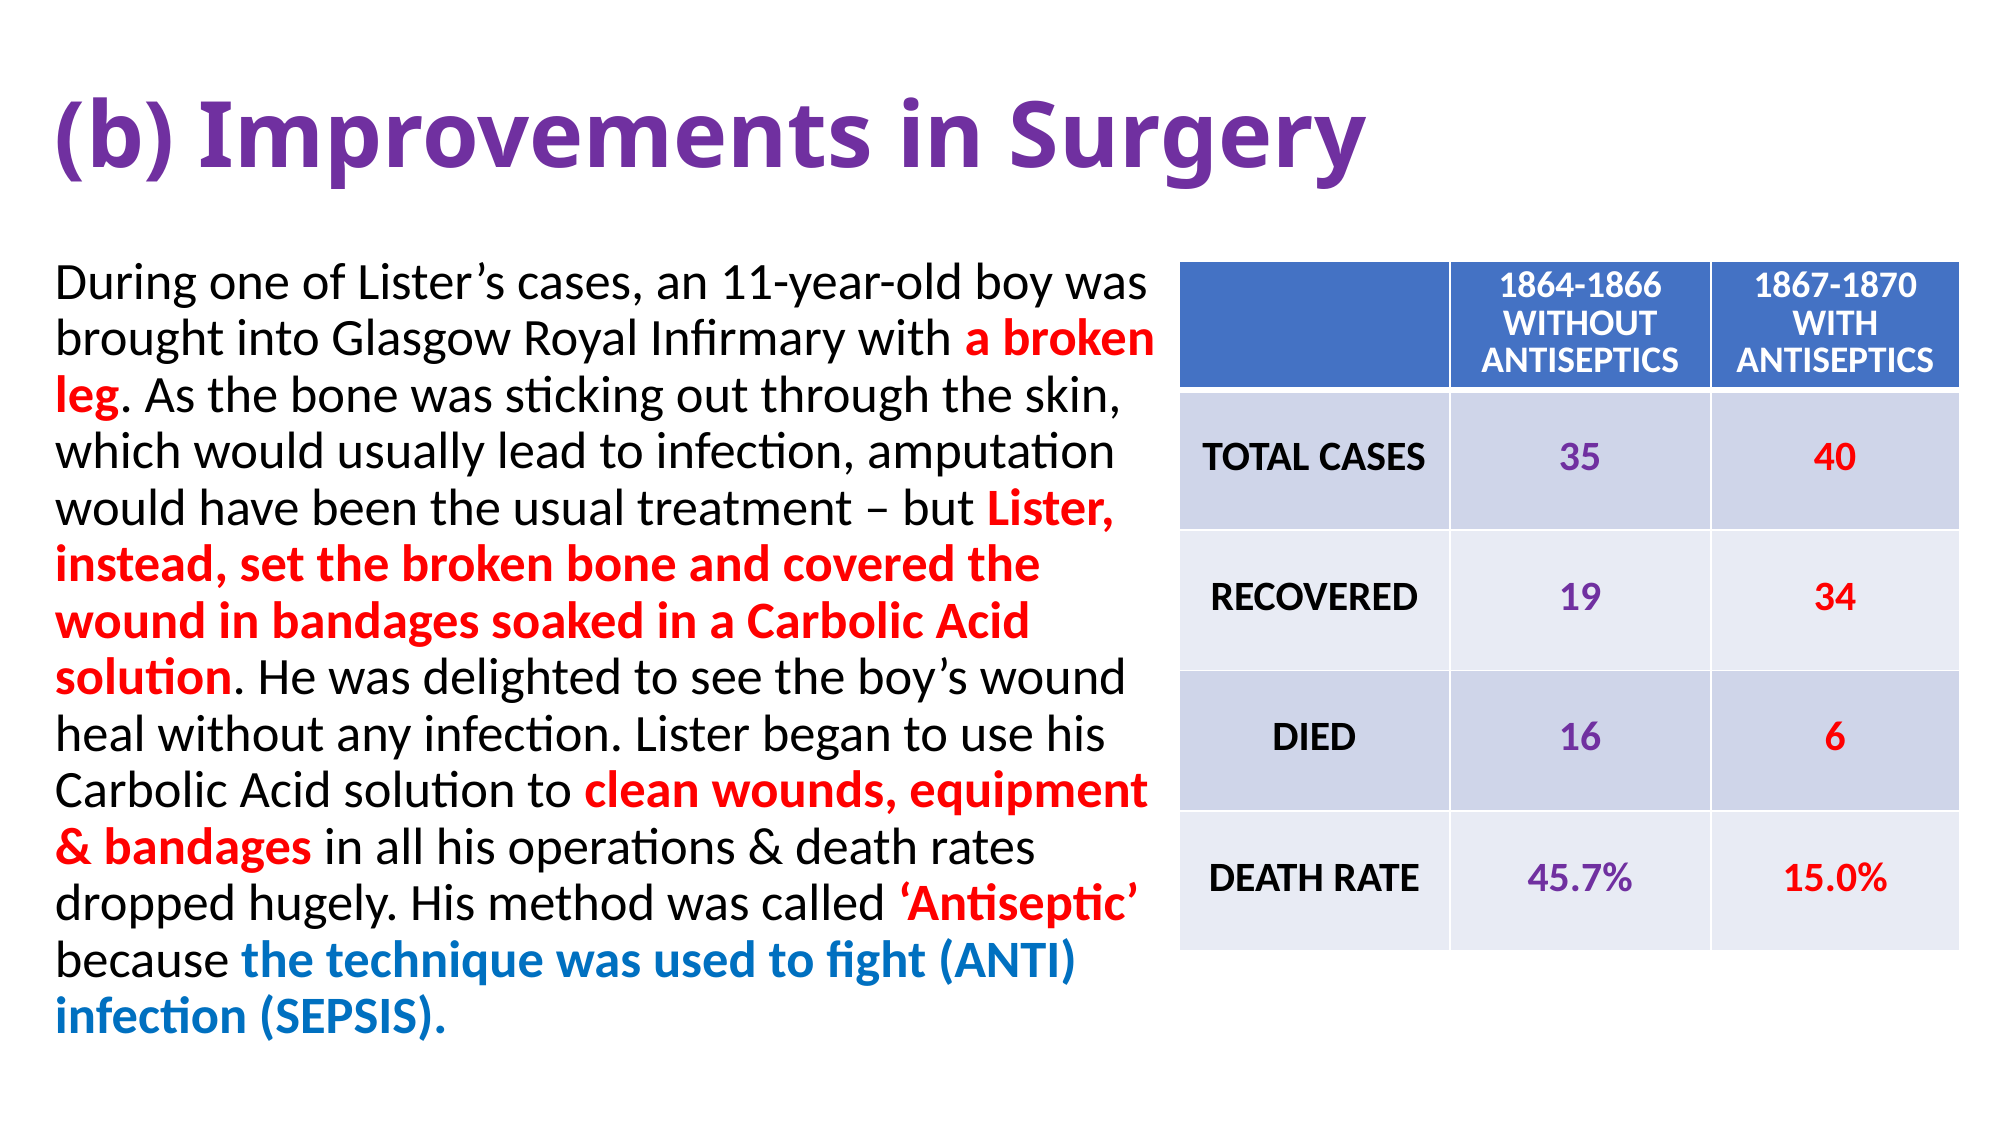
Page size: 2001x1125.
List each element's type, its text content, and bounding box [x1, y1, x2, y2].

table_cell 34 [1712, 531, 1959, 670]
table_cell TOTAL CASES [1180, 393, 1449, 529]
table_cell 40 [1712, 393, 1959, 529]
table_cell 19 [1451, 531, 1710, 670]
list During one of Lister’s cases, an 11-year-old boy was brought into Glasgow Royal Infirmary with a broken leg. As the bone was sticking out through the skin, which would usually lead to infection, amputation would have been the usual treatment – but Lister, instead, set the broken bone and covered the wound in bandages soaked in a Carbolic Acid solution. He was delighted to see the boy’s wound heal without any infection. Lister began to use his Carbolic Acid solution to clean wounds, equipment & bandages in all his operations & death rates dropped hugely. His method was called ‘Antiseptic’ because the technique was used to fight (ANTI) infection (SEPSIS). [40, 246, 1179, 1109]
table_cell 45.7% [1451, 812, 1710, 950]
title (b) Improvements in Surgery [40, 29, 1922, 247]
table_cell DIED [1180, 671, 1449, 810]
table_cell 35 [1451, 393, 1710, 529]
table_cell 15.0% [1712, 812, 1959, 950]
table_cell 16 [1451, 671, 1710, 810]
table_header [1180, 262, 1449, 387]
table_cell 6 [1712, 671, 1959, 810]
table_header 1867-1870 WITH ANTISEPTICS [1712, 262, 1959, 387]
table_header 1864-1866 WITHOUT ANTISEPTICS [1451, 262, 1710, 387]
table_cell RECOVERED [1180, 531, 1449, 670]
table_cell DEATH RATE [1180, 812, 1449, 950]
